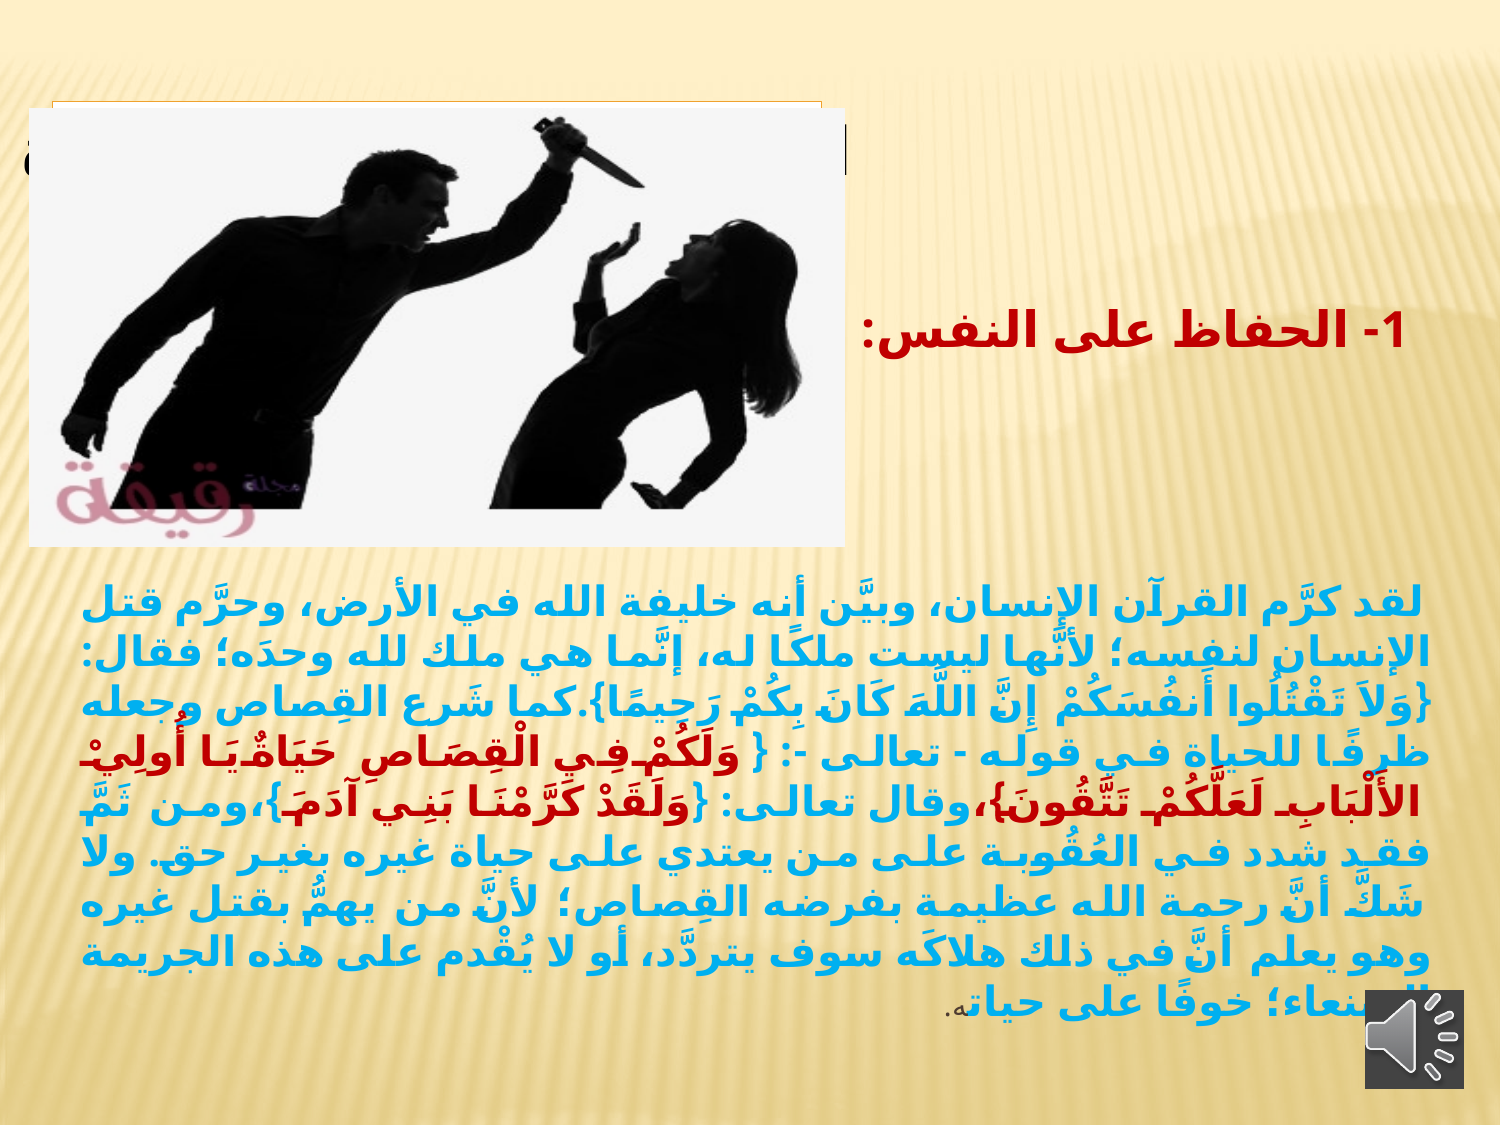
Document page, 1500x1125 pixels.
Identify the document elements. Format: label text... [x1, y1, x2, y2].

picture [1364, 989, 1465, 1090]
title 1- الحفاظ على النفس: [853, 138, 1424, 517]
list لقد كرَّم القرآن الإنسان، وبيَّن أنه خليفة الله في الأرض، وحرَّم قتل الإنسان لنفسه؛ لأنَّها ليست ملكًا له، إنَّما هي ملك لله وحدَه؛ فقال: {وَلاَ تَقْتُلُوا أَنفُسَكُمْ إِنَّ اللَّهَ كَانَ بِكُمْ رَحِيمًا}.كما شَرع القِصاص وجعله ظرفًا للحياة في قوله - تعالى -: {وَلَكُمْ فِي الْقِصَاصِ حَيَاةٌ يَا أُولِيْ الأَلْبَابِ لَعَلَّكُمْ تَتَّقُونَ}،وقال تعالى: {وَلَقَدْ كَرَّمْنَا بَنِي آدَمَ}،ومن ثَمَّ فقد شدد في العُقُوبة على من يعتدي على حياة غيره بغير حق. ولا شَكَّ أنَّ رحمة الله عظيمة بفرضه القِصاص؛ لأنَّ من يهمُّ بقتل غيره وهو يعلم أنَّ في ذلك هلاكَه سوف يتردَّد، أو لا يُقْدم على هذه الجريمة الشنعاء؛ خوفًا على حياته. [62, 574, 1447, 1034]
picture [29, 101, 845, 547]
